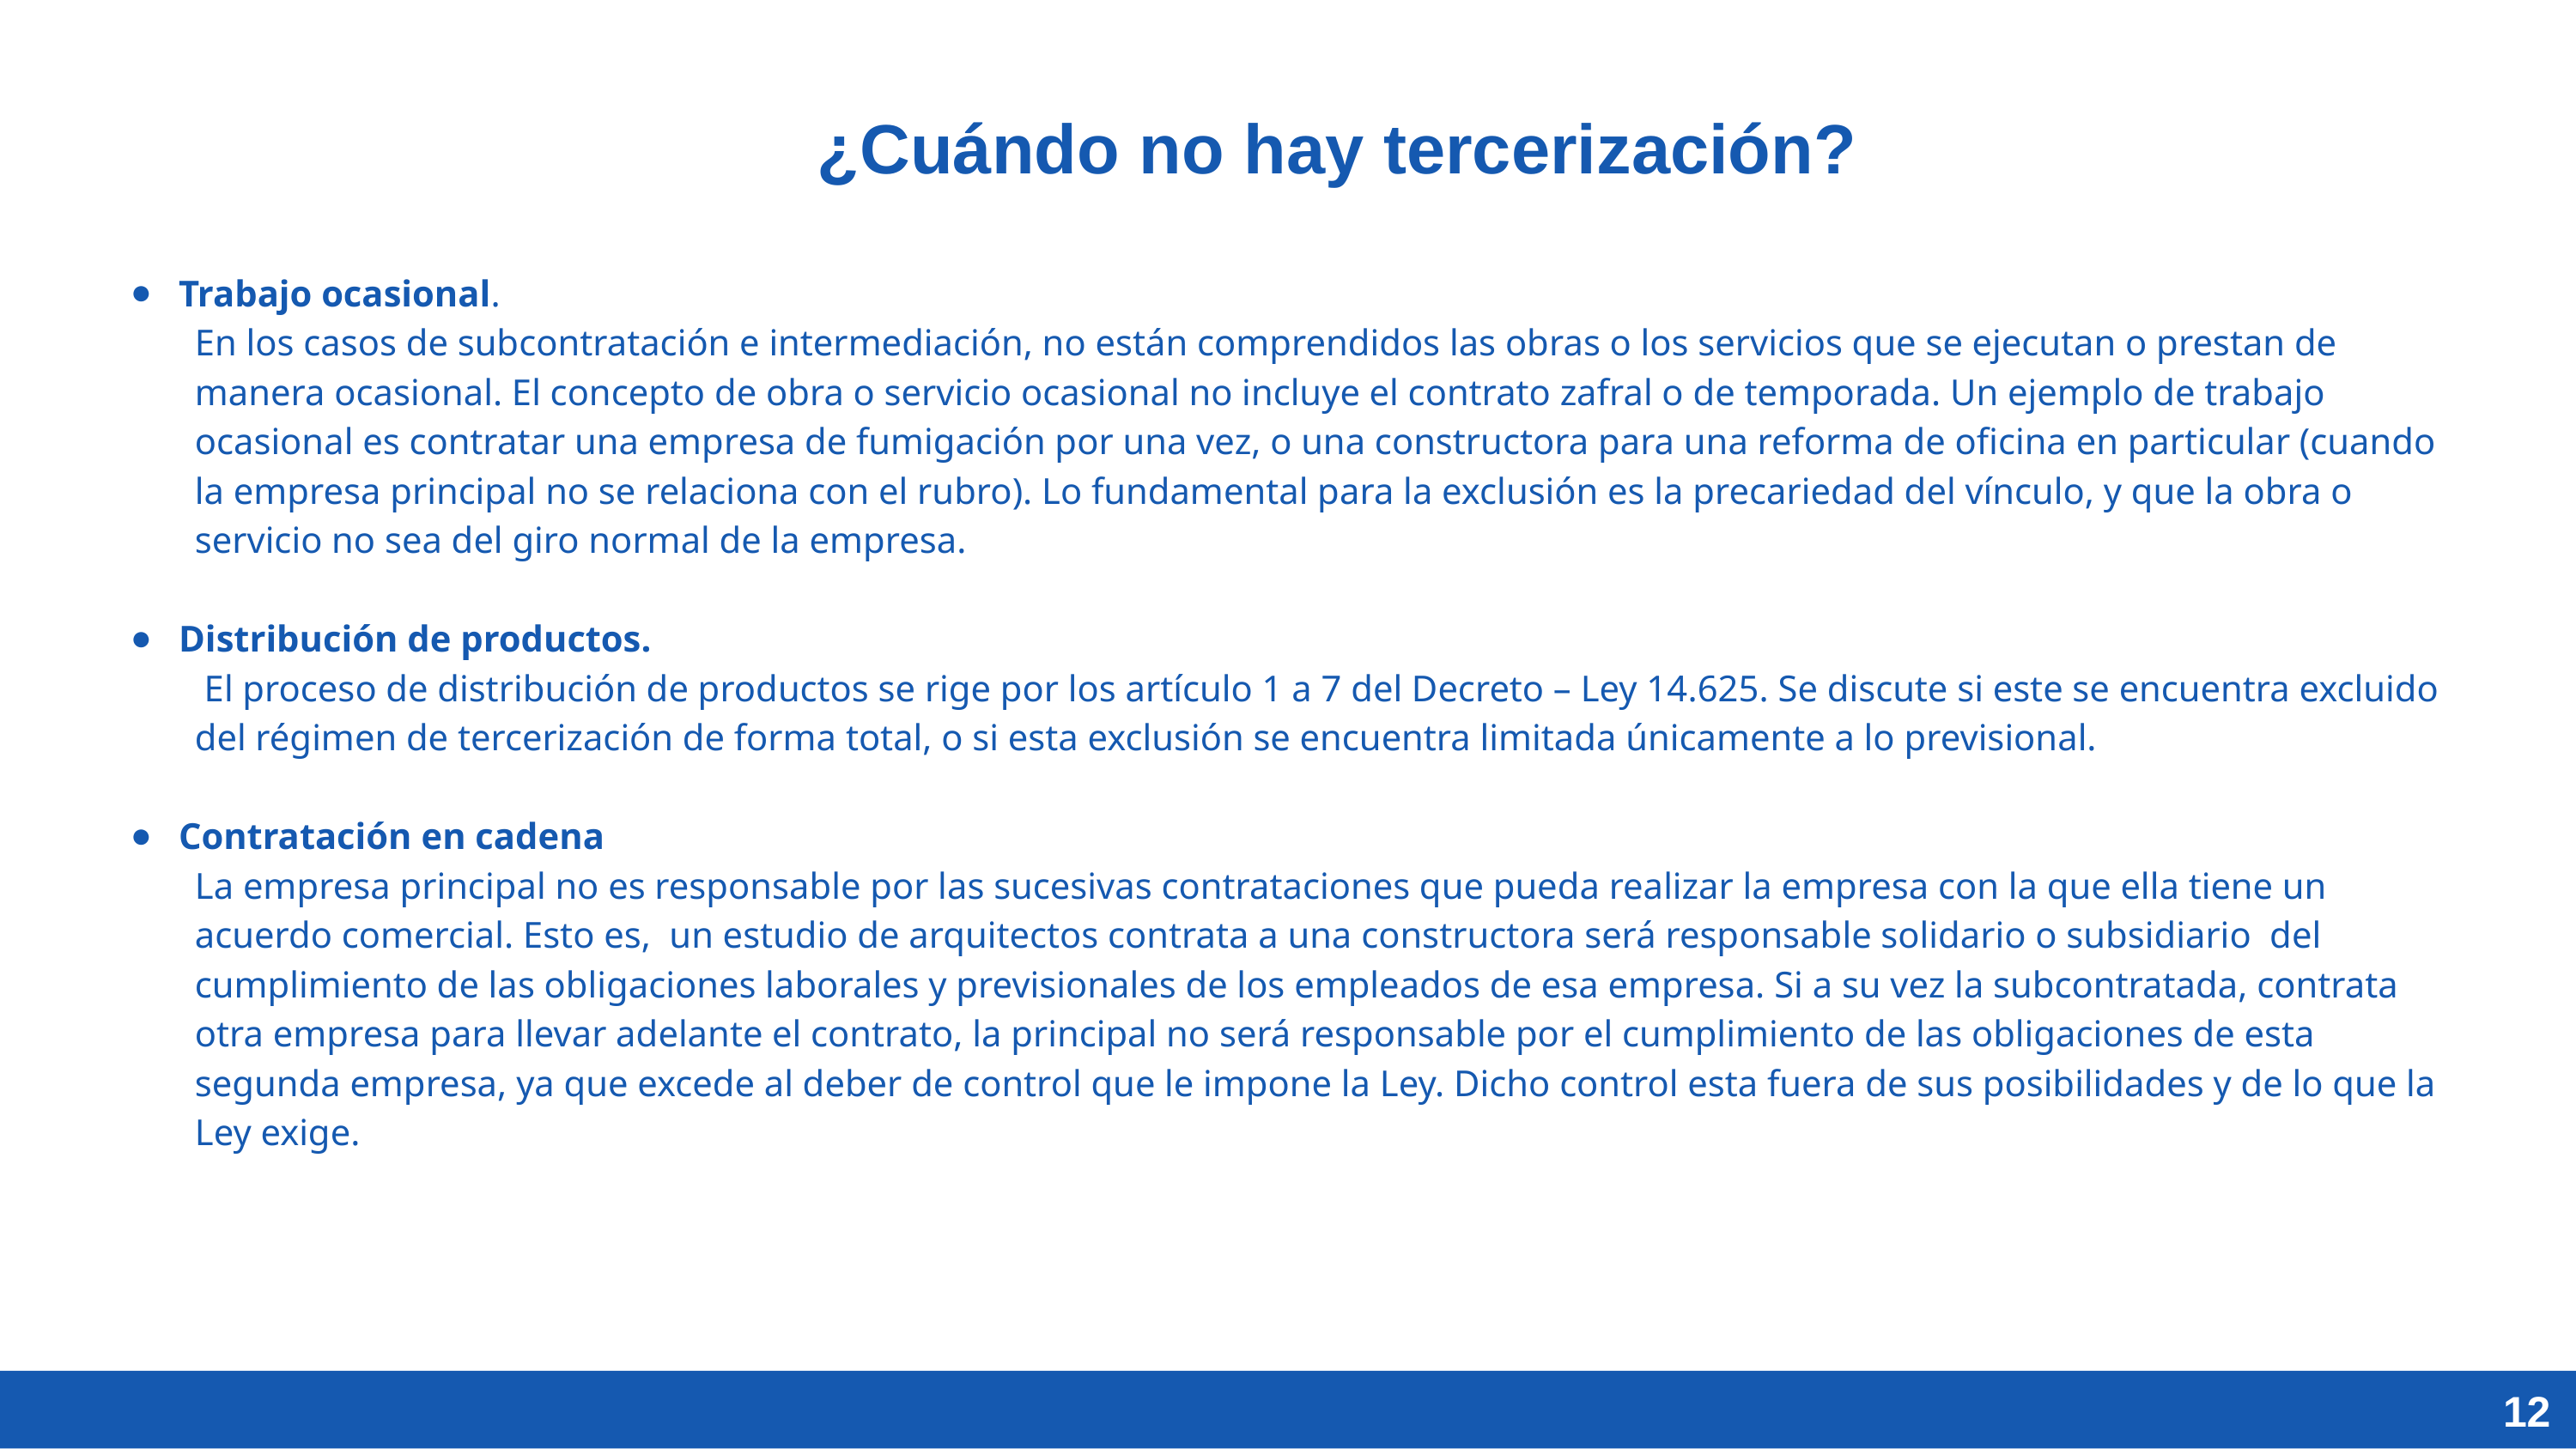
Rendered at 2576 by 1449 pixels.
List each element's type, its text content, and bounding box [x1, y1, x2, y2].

subtitle ¿Cuándo no hay tercerización? [150, 91, 2524, 211]
list Trabajo ocasional. En los casos de subcontratación e intermediación, no están comprendidos las obras o los servicios que se ejecutan o prestan de manera ocasional. El concepto de obra o servicio ocasional no incluye el contrato zafral o de temporada. Un ejemplo de trabajo ocasional es contratar una empresa de fumigación por una vez, o una constructora para una reforma de oficina en particular (cuando la empresa principal no se relaciona con el rubro). Lo fundamental para la exclusión es la precariedad del vínculo, y que la obra o servicio no sea del giro normal de la empresa. Distribución de productos. El proceso de distribución de productos se rige por los artículo 1 a 7 del Decreto – Ley 14.625. Se discute si este se encuentra excluido del régimen de tercerización de forma total, o si esta exclusión se encuentra limitada únicamente a lo previsional. Contratación en cadena La empresa principal no es responsable por las sucesivas contrataciones que pueda realizar la empresa con la que ella tiene un acuerdo comercial. Esto es, un estudio de arquitectos contrata a una constructora será responsable solidario o subsidiario del cumplimiento de las obligaciones laborales y previsionales de los empleados de esa empresa. Si a su vez la subcontratada, contrata otra empresa para llevar adelante el contrato, la principal no será responsable por el cumplimiento de las obligaciones de esta segunda empresa, ya que excede al deber de control que le impone la Ley. Dicho control esta fuera de sus posibilidades y de lo que la Ley exige. [101, 251, 2475, 1254]
slide_number 12 [2421, 1370, 2576, 1449]
